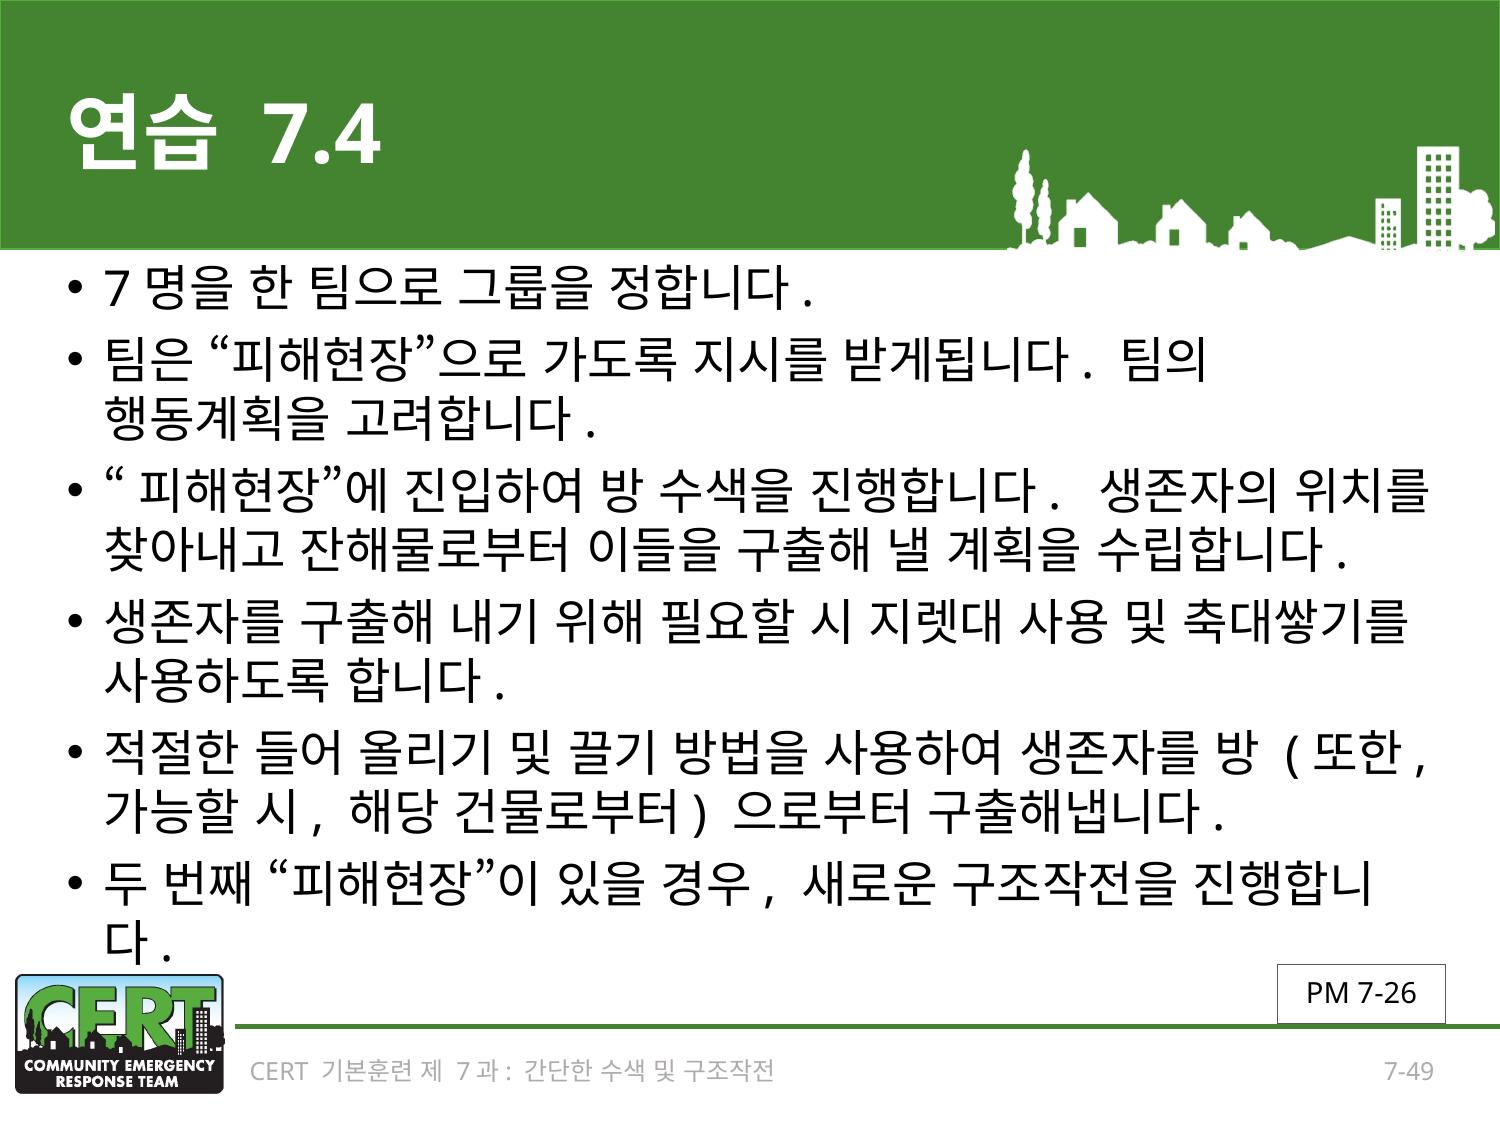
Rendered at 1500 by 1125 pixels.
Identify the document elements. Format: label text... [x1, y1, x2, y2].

picture [1004, 139, 1500, 252]
title 연습 7.4 [51, 52, 1005, 220]
picture [14, 973, 225, 1094]
list PM 7-26 [1277, 964, 1446, 1024]
list CERT 기본훈련 제 7과: 간단한 수색 및 구조작전 [234, 1047, 1005, 1098]
list 7-49 [1153, 1047, 1450, 1098]
list 7명을 한 팀으로 그룹을 정합니다. 팀은 “피해현장”으로 가도록 지시를 받게됩니다. 팀의 행동계획을 고려합니다. “피해현장”에 진입하여 방 수색을 진행합니다. 생존자의 위치를 찾아내고 잔해물로부터 이들을 구출해 낼 계획을 수립합니다. 생존자를 구출해 내기 위해 필요할 시 지렛대 사용 및 축대쌓기를 사용하도록 합니다. 적절한 들어 올리기 및 끌기 방법을 사용하여 생존자를 방 (또한, 가능할 시, 해당 건물로부터) 으로부터 구출해냅니다. 두 번째 “피해현장”이 있을 경우, 새로운 구조작전을 진행합니다. [51, 249, 1449, 1034]
